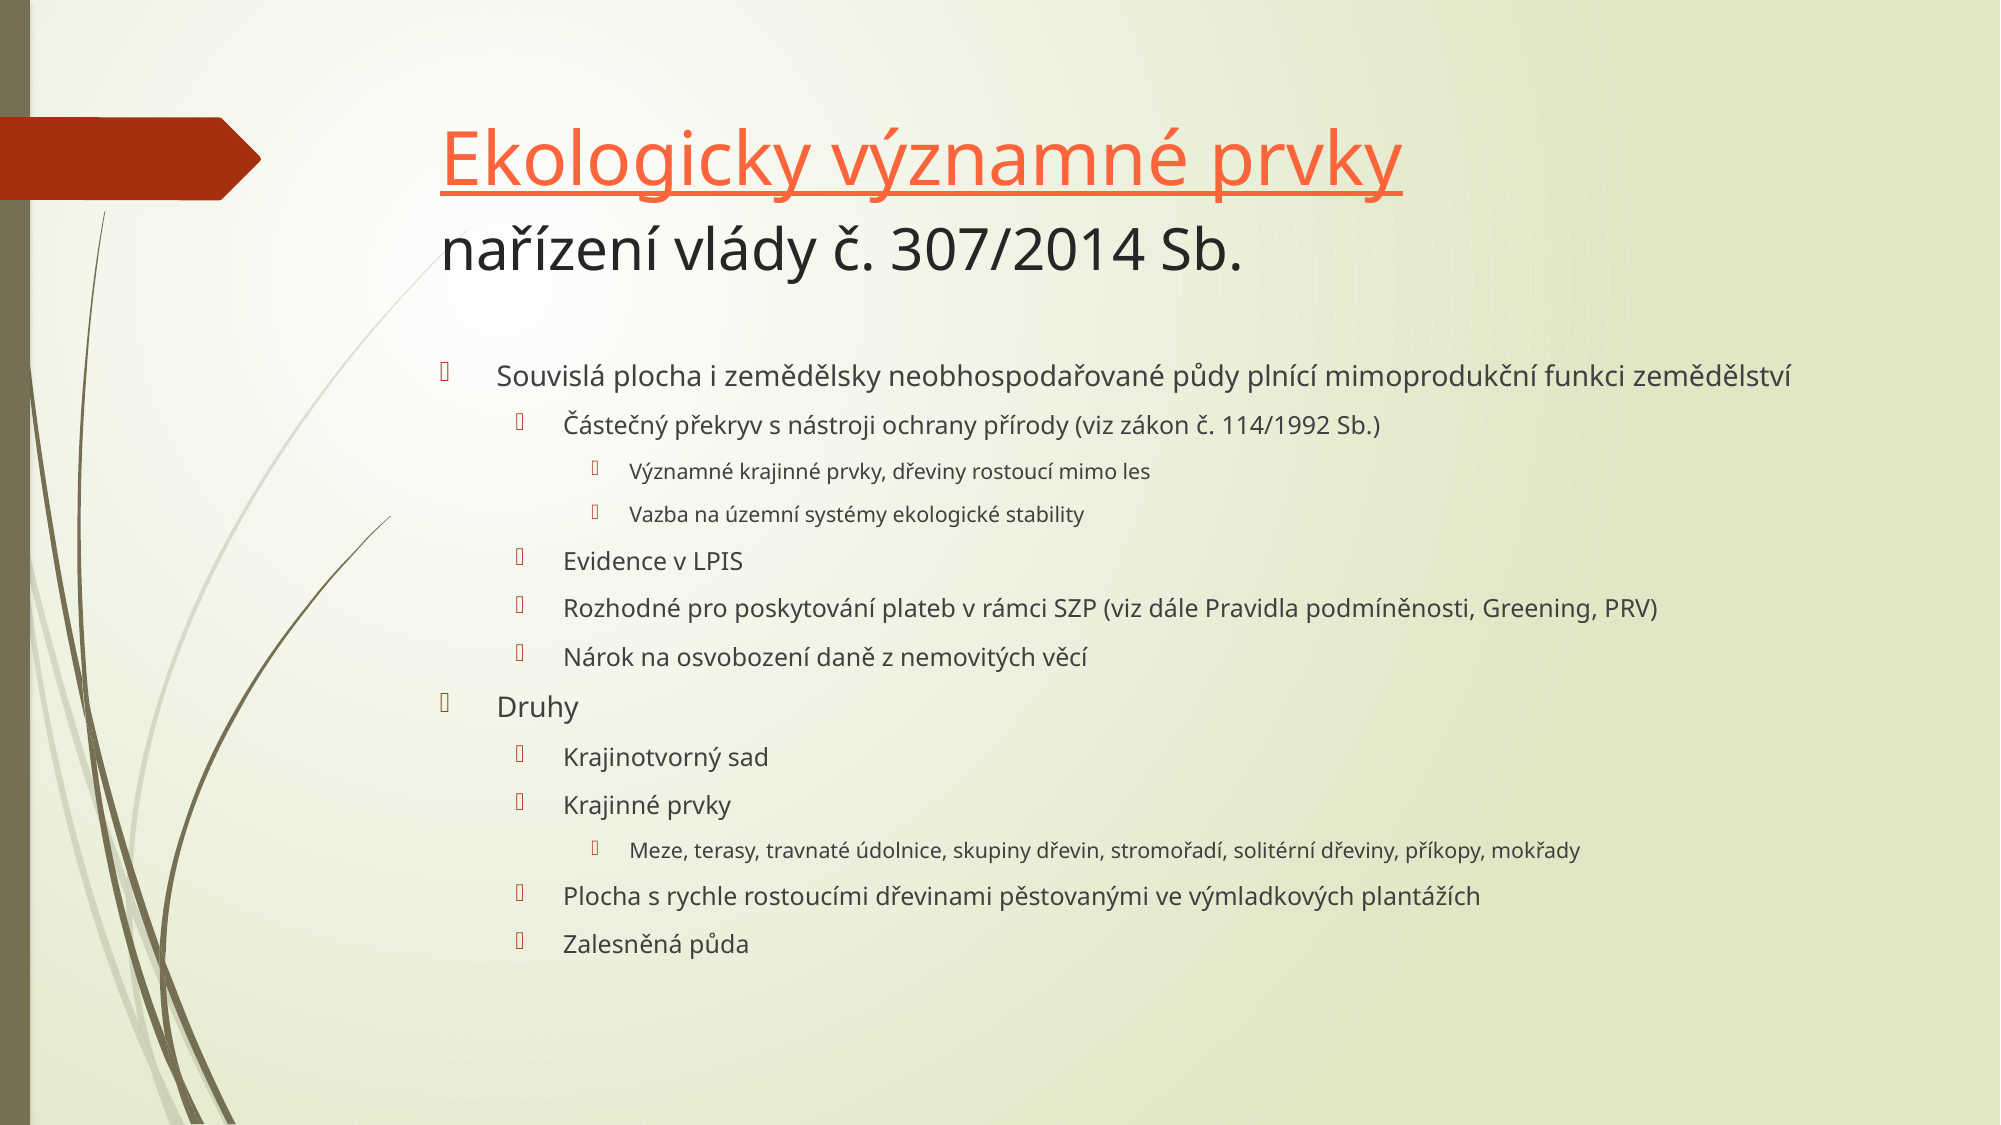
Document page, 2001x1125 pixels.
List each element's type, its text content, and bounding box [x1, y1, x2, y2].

list Souvislá plocha i zemědělsky neobhospodařované půdy plnící mimoprodukční funkci zemědělství Částečný překryv s nástroji ochrany přírody (viz zákon č. 114/1992 Sb.) Významné krajinné prvky, dřeviny rostoucí mimo les Vazba na územní systémy ekologické stability Evidence v LPIS Rozhodné pro poskytování plateb v rámci SZP (viz dále Pravidla podmíněnosti, Greening, PRV) Nárok na osvobození daně z nemovitých věcí Druhy Krajinotvorný sad Krajinné prvky Meze, terasy, travnaté údolnice, skupiny dřevin, stromořadí, solitérní dřeviny, příkopy, mokřady Plocha s rychle rostoucími dřevinami pěstovanými ve výmladkových plantážích Zalesněná půda [424, 350, 1888, 970]
title Ekologicky významné prvky nařízení vlády č. 307/2014 Sb. [425, 102, 1888, 313]
